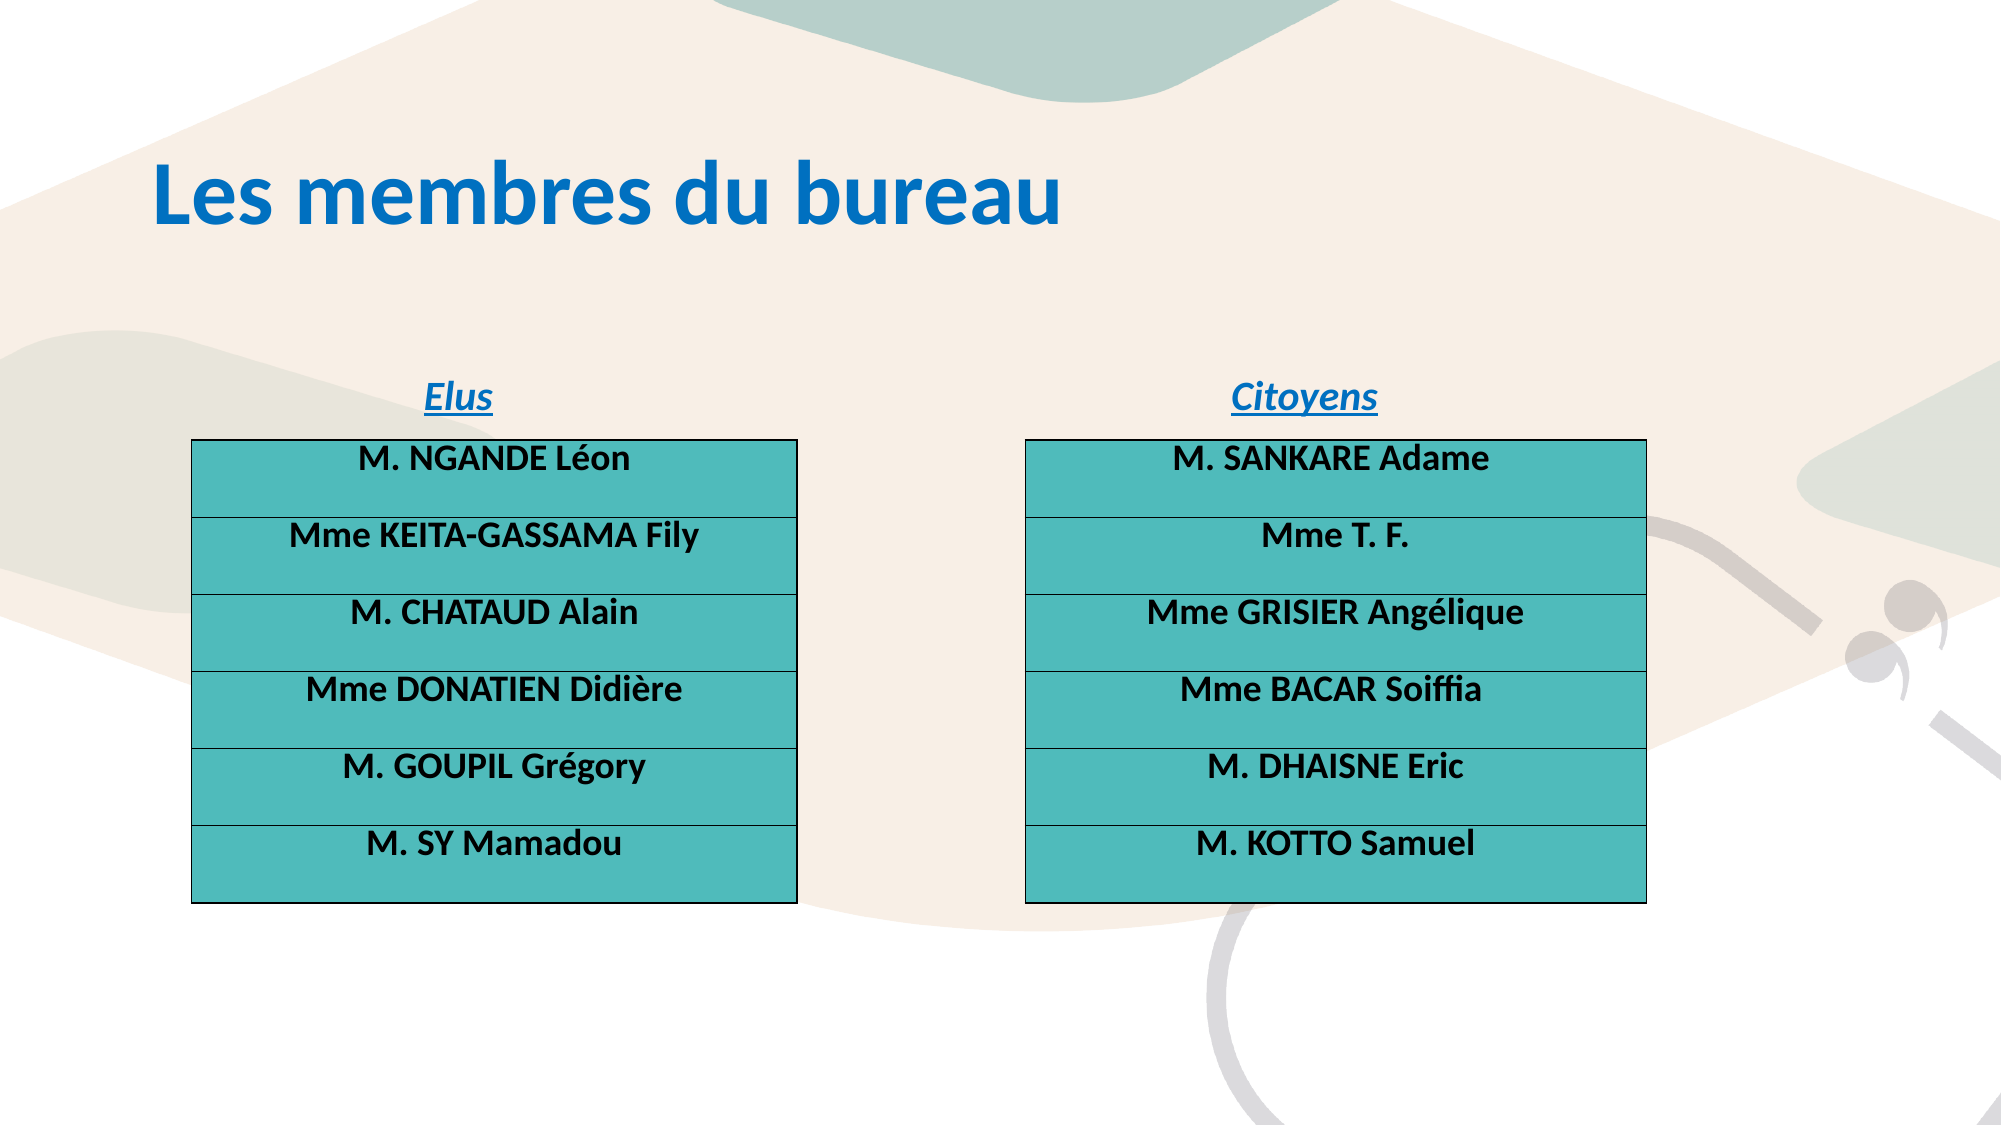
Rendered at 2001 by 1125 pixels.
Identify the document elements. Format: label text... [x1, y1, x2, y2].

table_cell M. DHAISNE Eric [1026, 749, 1646, 825]
table_cell Mme GRISIER Angélique [1026, 595, 1646, 671]
title Les membres du bureau [137, 111, 1863, 278]
table_cell Mme T. F. [1026, 518, 1646, 594]
table_header M. SANKARE Adame [1026, 441, 1646, 517]
table_cell Mme DONATIEN Didière [192, 672, 796, 748]
table_cell Mme BACAR Soiffia [1026, 672, 1646, 748]
text_box Elus Citoyens [258, 355, 1984, 439]
table_cell M. CHATAUD Alain [192, 595, 796, 671]
table_cell M. SY Mamadou [192, 826, 796, 902]
table_cell M. KOTTO Samuel [1026, 826, 1646, 902]
table_cell Mme KEITA-GASSAMA Fily [192, 518, 796, 594]
table_header M. NGANDE Léon [192, 441, 796, 517]
table_cell M. GOUPIL Grégory [192, 749, 796, 825]
